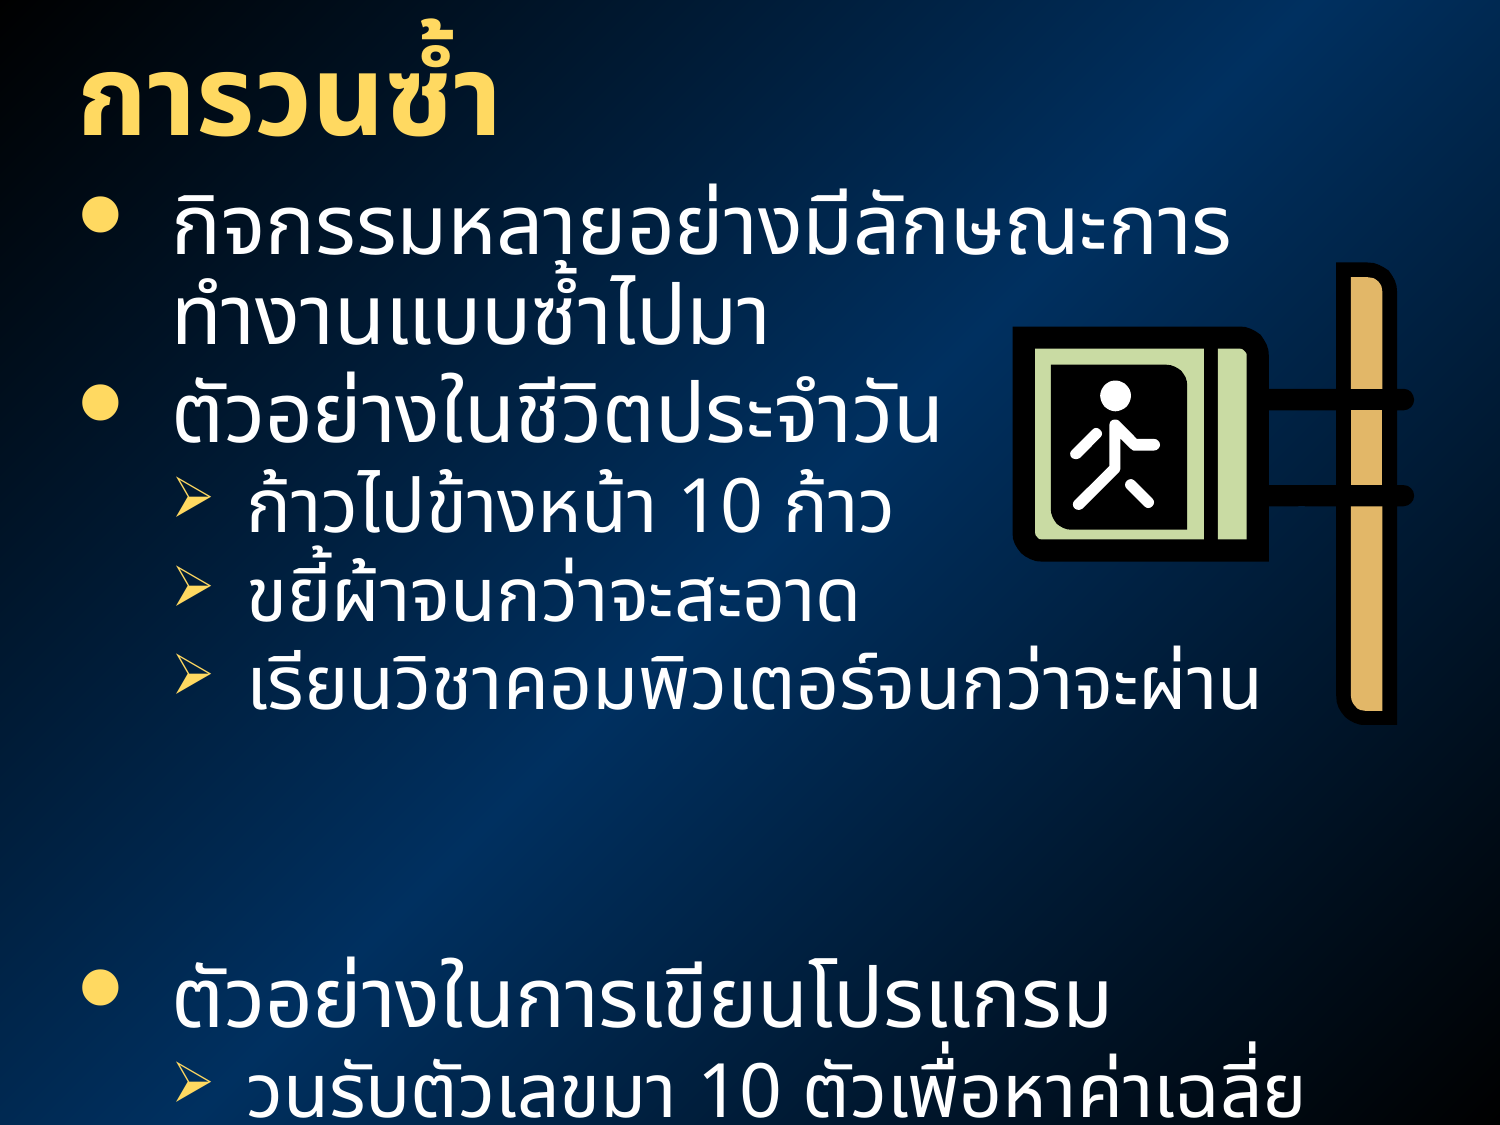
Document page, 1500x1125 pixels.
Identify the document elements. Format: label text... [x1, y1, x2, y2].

title การวนซ้ำ [62, 30, 1440, 168]
list กิจกรรมหลายอย่างมีลักษณะการทำงานแบบซ้ำไปมา ตัวอย่างในชีวิตประจำวัน ก้าวไปข้างหน้า 10 ก้าว ขยี้ผ้าจนกว่าจะสะอาด เรียนวิชาคอมพิวเตอร์จนกว่าจะผ่าน ตัวอย่างในการเขียนโปรแกรม วนรับตัวเลขมา 10 ตัวเพื่อหาค่าเฉลี่ย [62, 174, 1439, 1022]
picture [1012, 262, 1415, 726]
